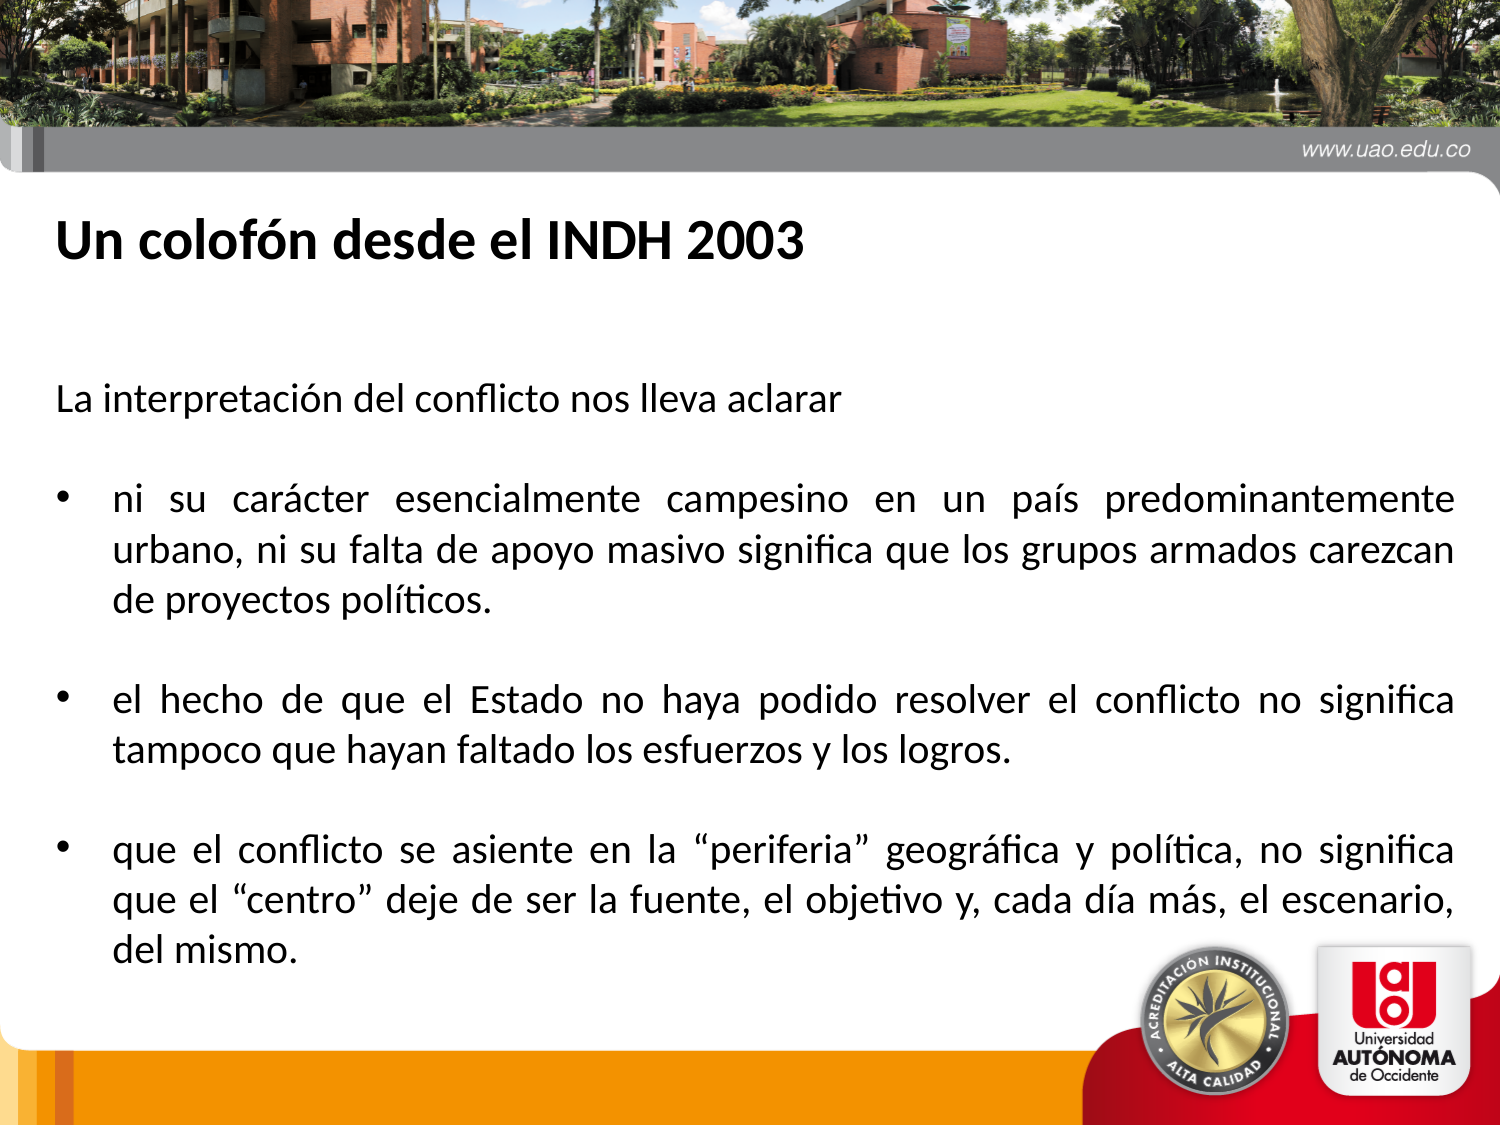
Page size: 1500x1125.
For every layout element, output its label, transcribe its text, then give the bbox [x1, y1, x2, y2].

text_box Un colofón desde el INDH 2003 La interpretación del conflicto nos lleva aclarar ni su carácter esencialmente campesino en un país predominantemente urbano, ni su falta de apoyo masivo significa que los grupos armados carezcan de proyectos políticos. el hecho de que el Estado no haya podido resolver el conflicto no significa tampoco que hayan faltado los esfuerzos y los logros. que el conflicto se asiente en la “periferia” geográfica y política, no significa que el “centro” deje de ser la fuente, el objetivo y, cada día más, el escenario, del mismo. [41, 193, 1471, 979]
picture [0, 0, 1500, 1125]
